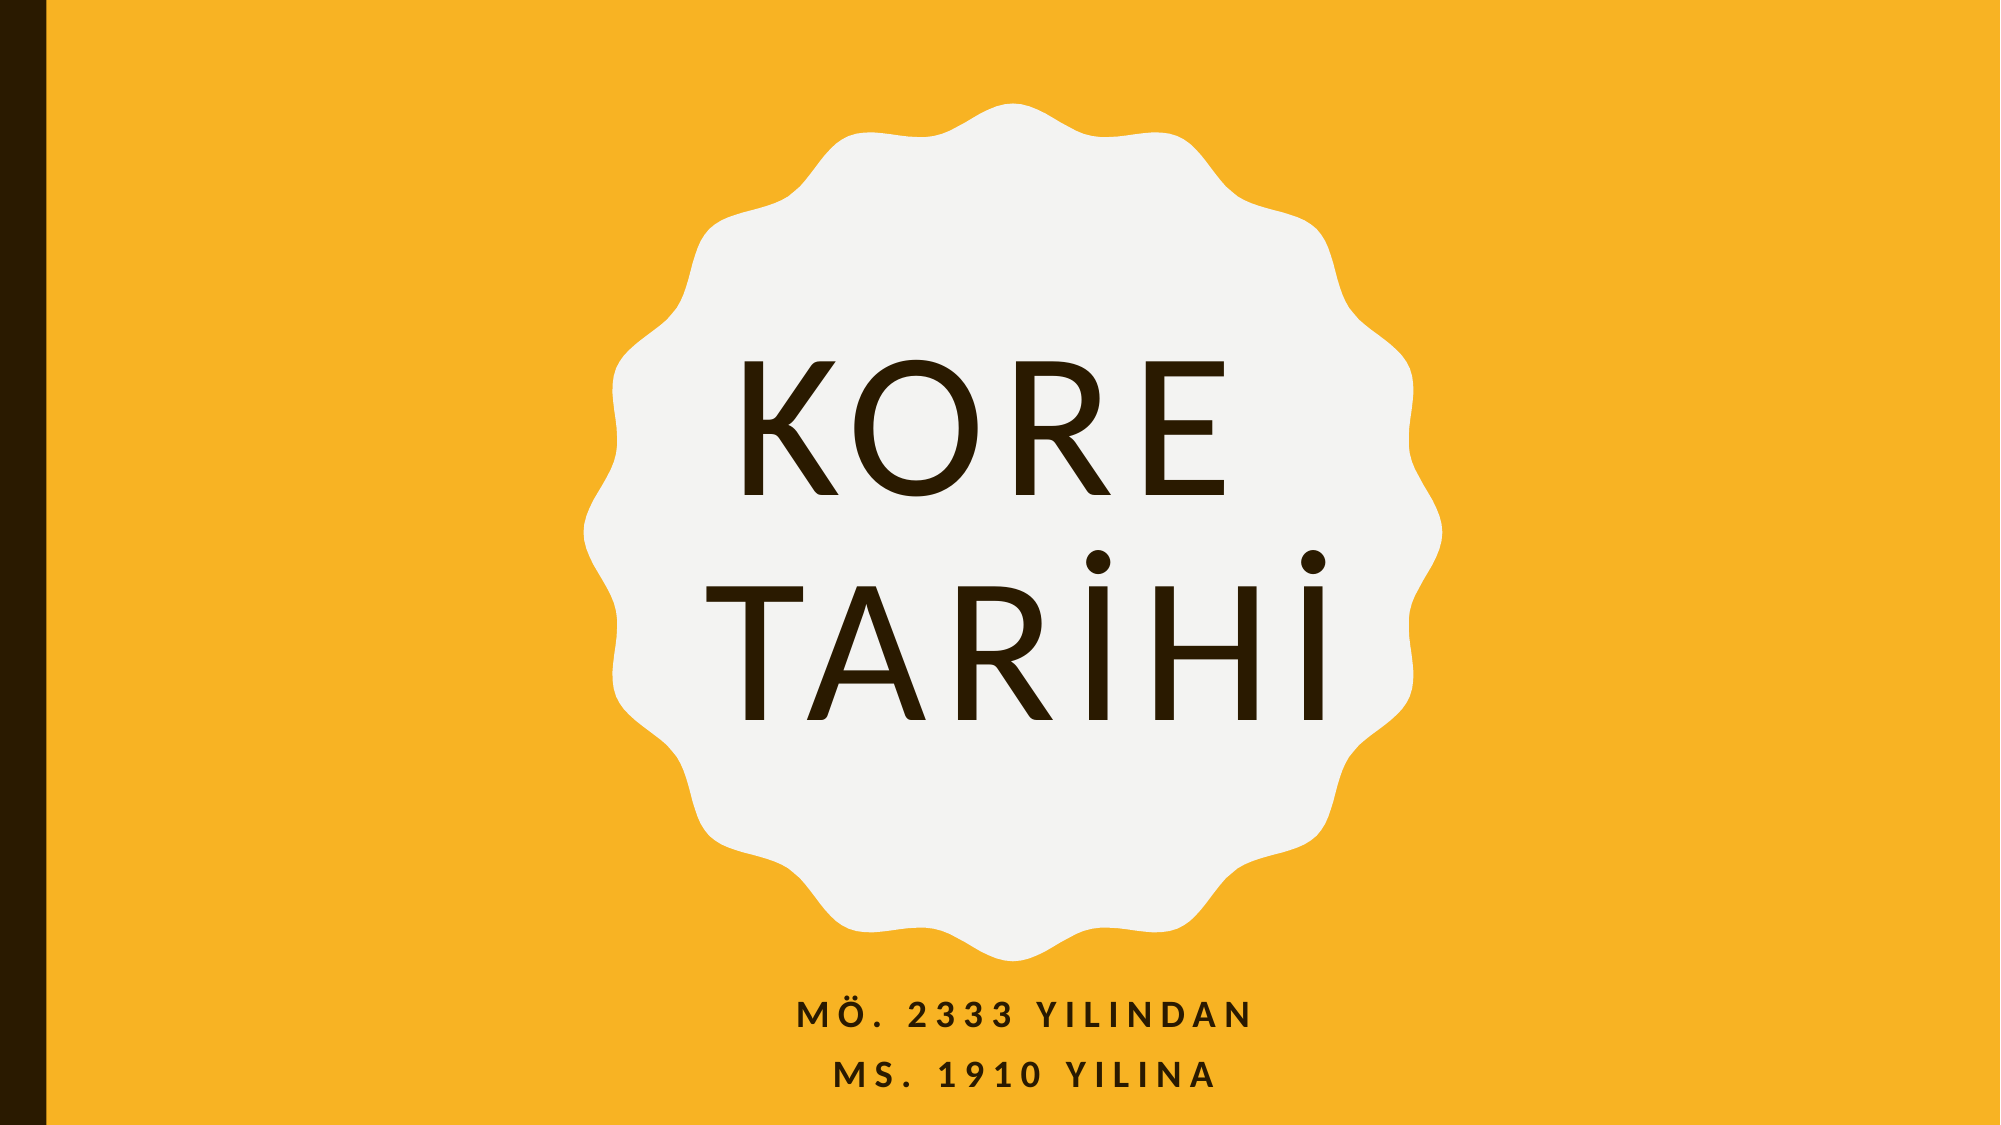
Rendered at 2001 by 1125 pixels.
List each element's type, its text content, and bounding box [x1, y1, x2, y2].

title Kore tarihi [176, 180, 1870, 902]
subtitle MÖ. 2333 yılından MS. 1910 Yılına [363, 980, 1684, 1103]
